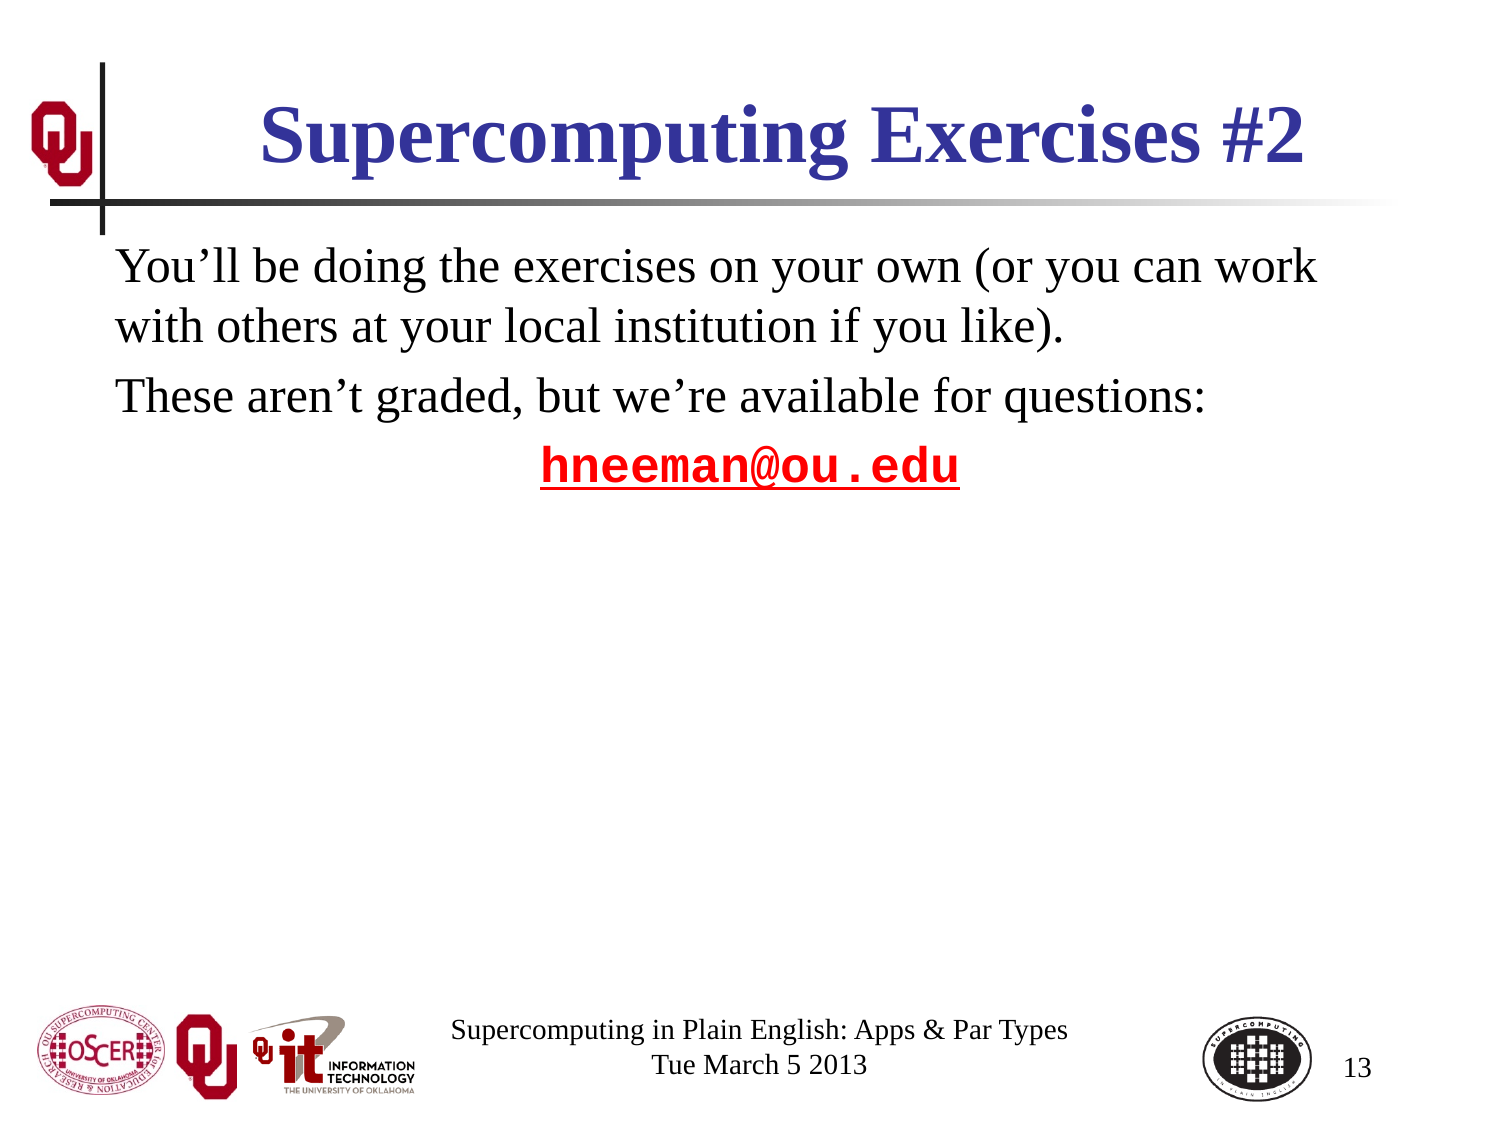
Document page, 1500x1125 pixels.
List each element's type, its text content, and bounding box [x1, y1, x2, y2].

list You’ll be doing the exercises on your own (or you can work with others at your local institution if you like). These aren’t graded, but we’re available for questions: hneeman@ou.edu [99, 224, 1401, 988]
picture [1200, 1091, 1314, 1104]
title Supercomputing Exercises #2 [124, 74, 1442, 187]
picture [174, 1005, 425, 1104]
slide_number 13 [1174, 1015, 1388, 1091]
picture [37, 1005, 165, 1095]
footer Supercomputing in Plain English: Apps & Par Types Tue March 5 2013 [431, 1012, 1088, 1088]
picture [29, 99, 94, 189]
